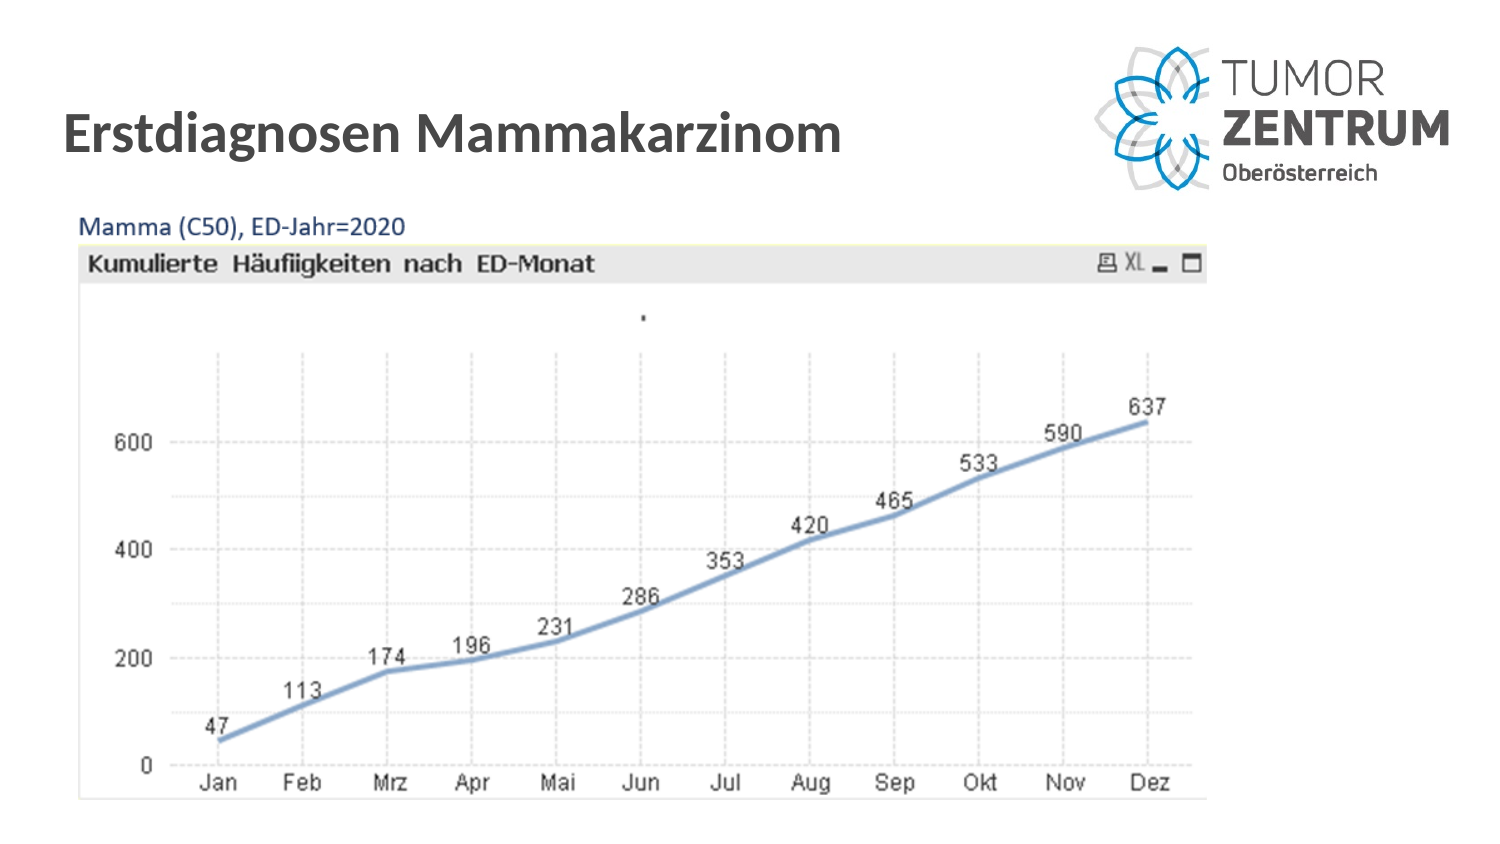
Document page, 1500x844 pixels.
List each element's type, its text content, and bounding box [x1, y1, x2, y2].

picture [67, 199, 1222, 805]
title Erstdiagnosen Mammakarzinom [48, 59, 1087, 200]
picture [1090, 43, 1457, 196]
